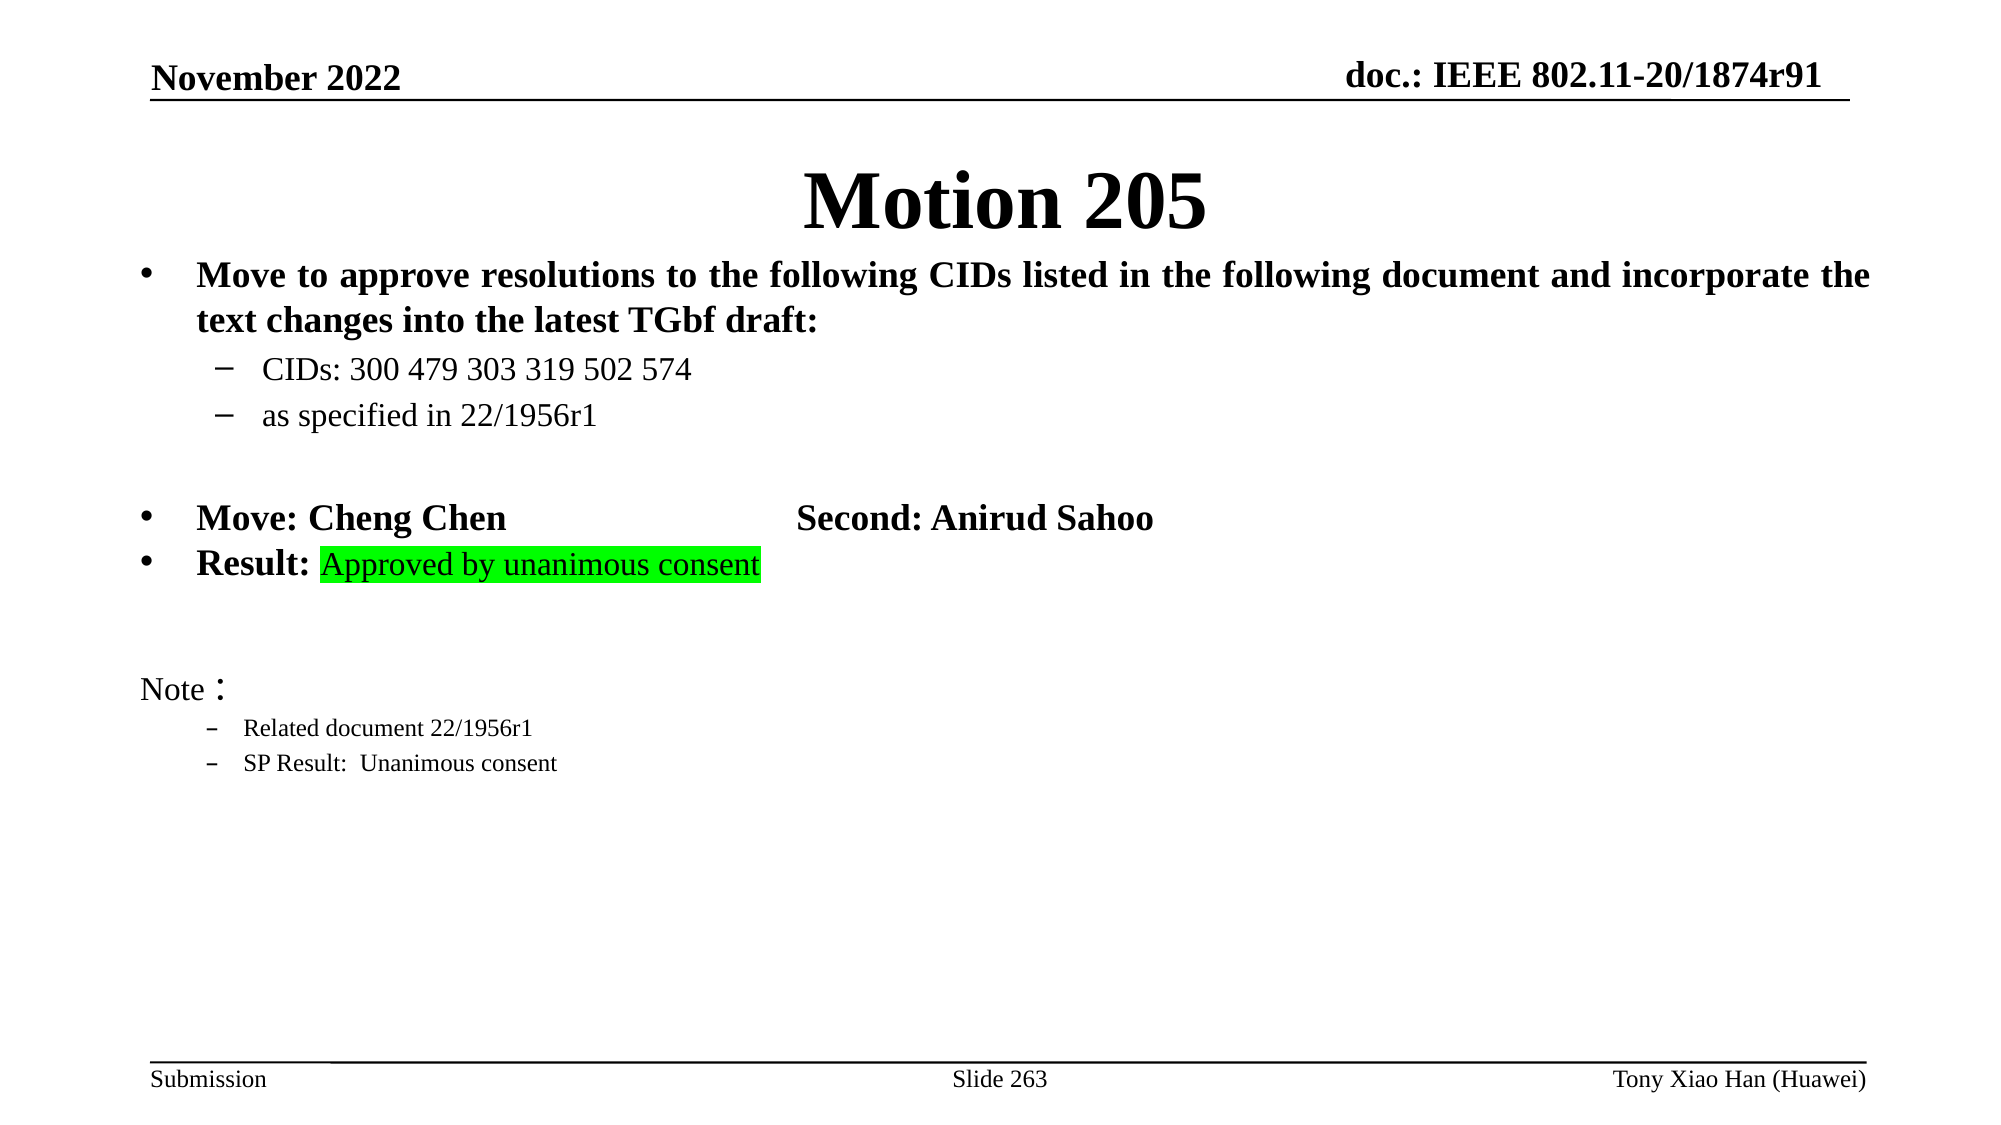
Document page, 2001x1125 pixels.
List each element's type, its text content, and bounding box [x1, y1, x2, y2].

text_box Move to approve resolutions to the following CIDs listed in the following document and incorporate the text changes into the latest TGbf draft: CIDs: 300 479 303 319 502 574 as specified in 22/1956r1 Move: Cheng Chen Second: Anirud Sahoo Result: Approved by unanimous consent Note： Related document 22/1956r1 SP Result: Unanimous consent [125, 212, 1888, 900]
text_box Motion 205 [368, 137, 1644, 212]
